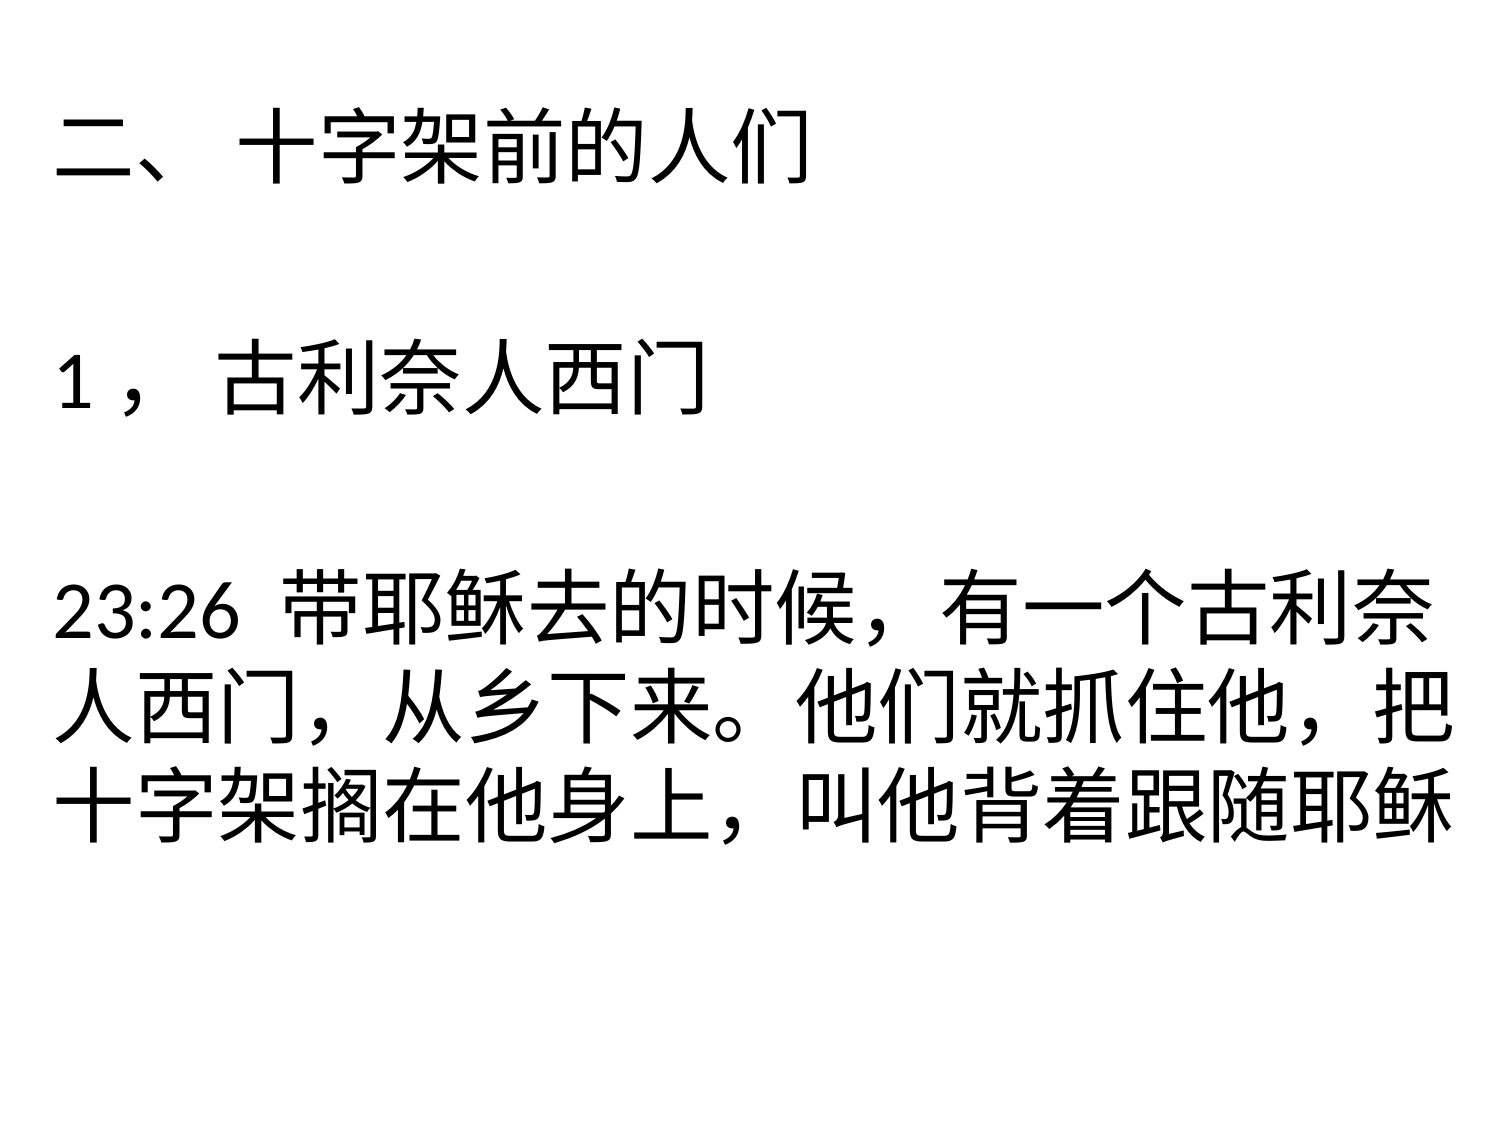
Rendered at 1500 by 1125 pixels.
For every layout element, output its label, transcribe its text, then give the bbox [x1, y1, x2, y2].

subtitle 二、 十字架前的人们 1， 古利奈人西门 23:26 带耶稣去的时候，有一个古利奈人西门，从乡下来。他们就抓住他，把十字架搁在他身上，叫他背着跟随耶稣 [37, 87, 1475, 963]
